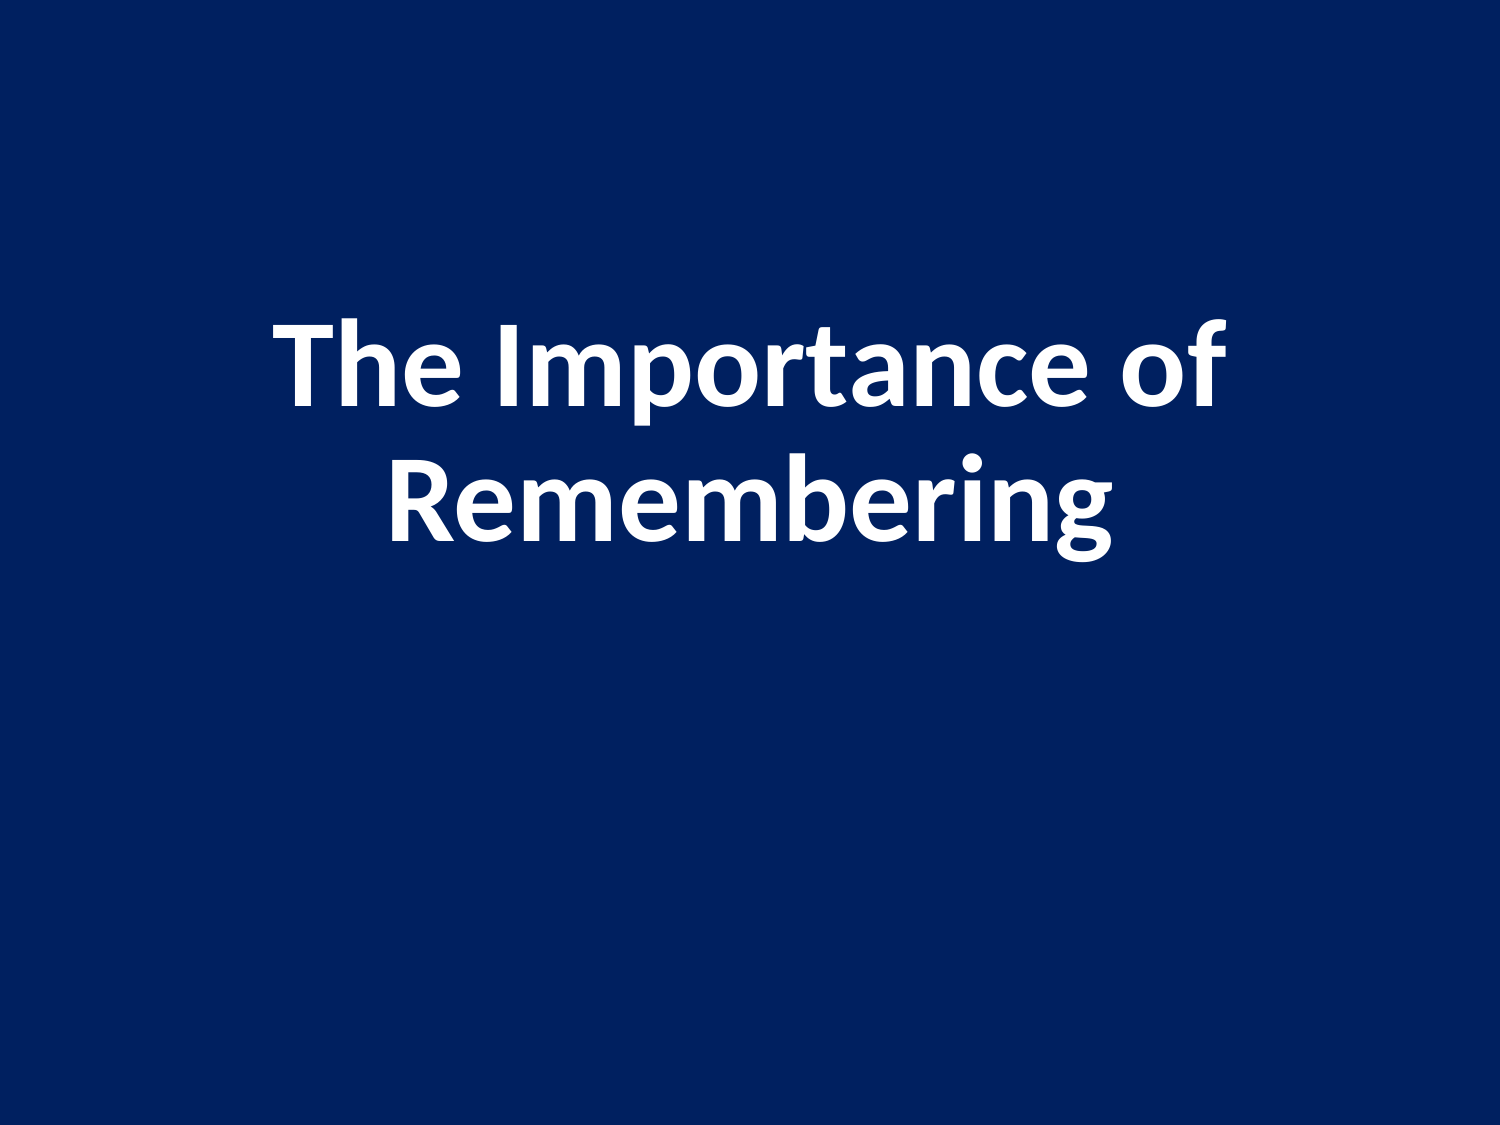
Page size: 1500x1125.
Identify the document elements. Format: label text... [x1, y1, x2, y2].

title The Importance of Remembering [112, 184, 1388, 576]
